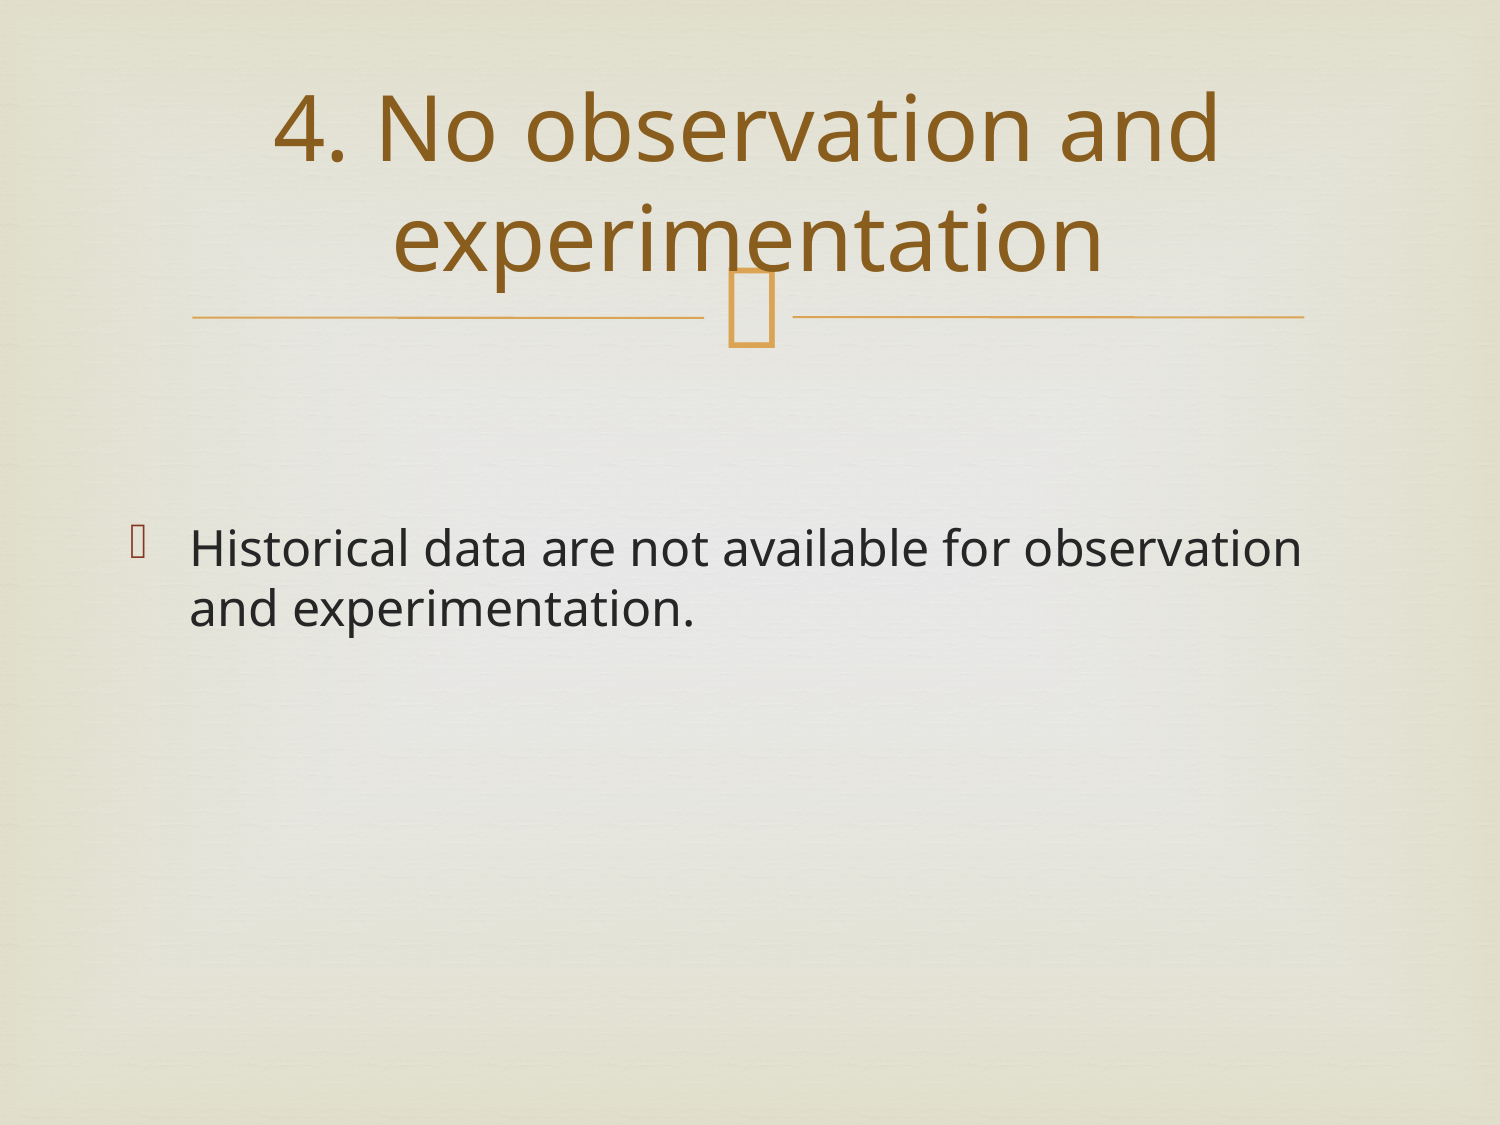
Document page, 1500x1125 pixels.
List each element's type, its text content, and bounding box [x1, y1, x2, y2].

list Historical data are not available for observation and experimentation. [114, 368, 1386, 1005]
title 4. No observation and experimentation [112, 93, 1386, 267]
